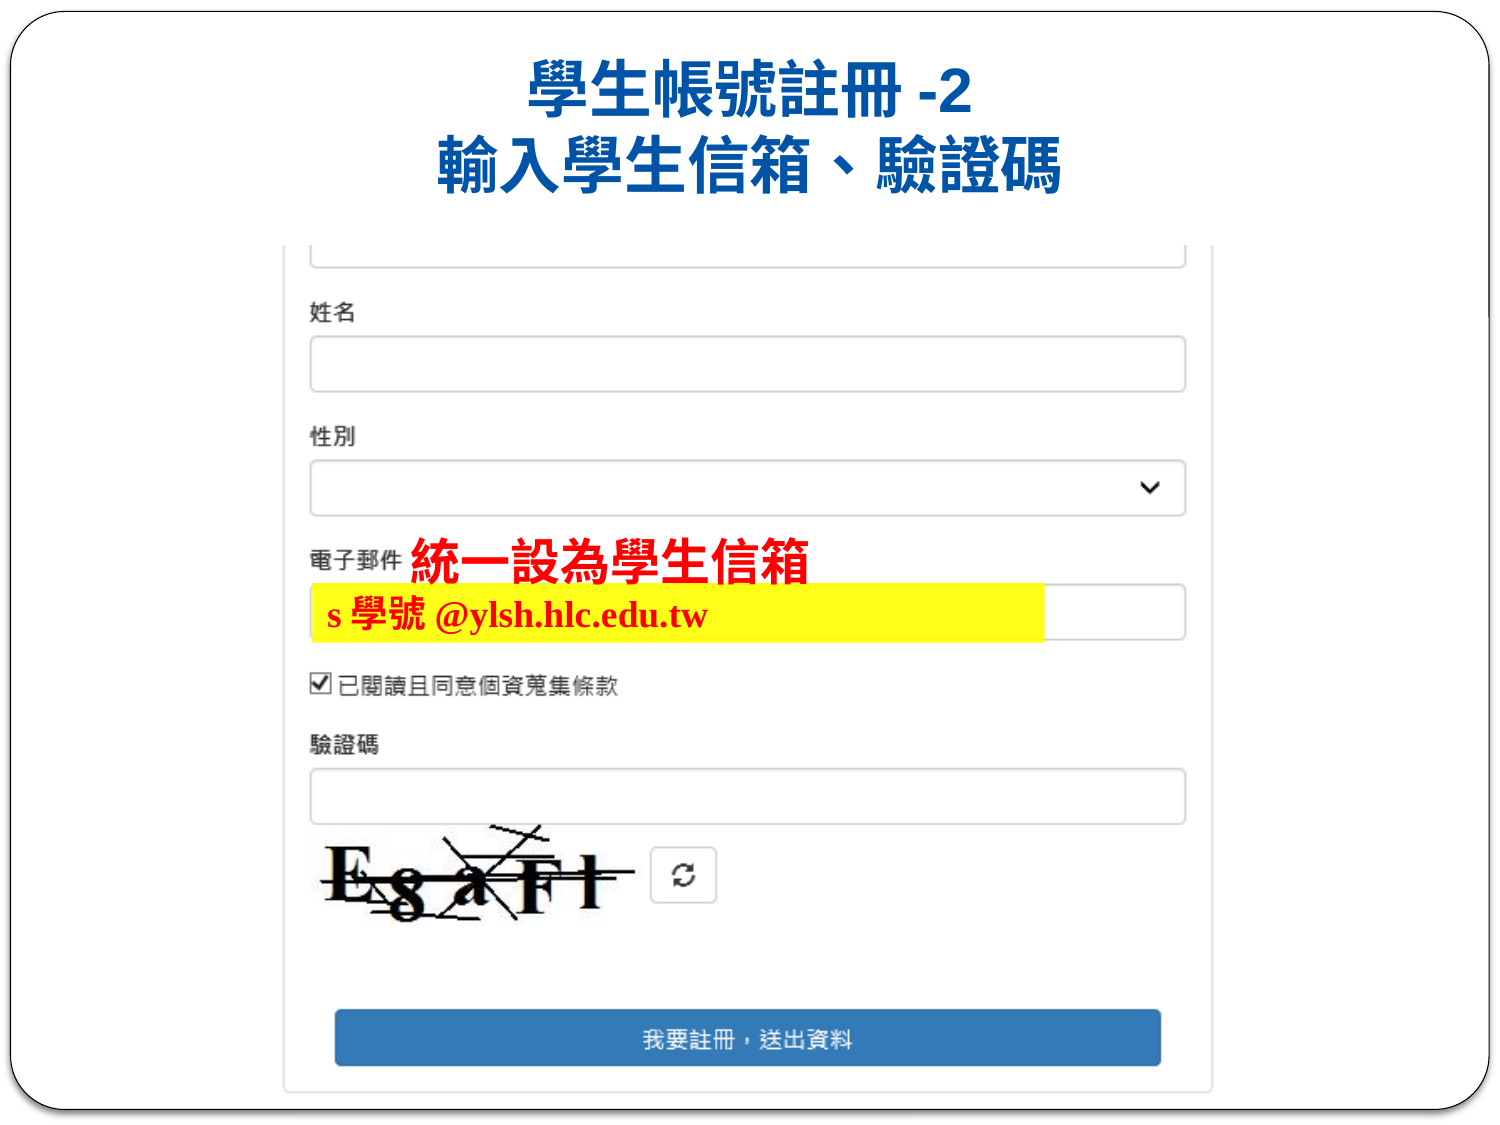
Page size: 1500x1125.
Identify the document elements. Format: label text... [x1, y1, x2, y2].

text_box 學生帳號註冊-2 輸入學生信箱、驗證碼 [0, 42, 1500, 208]
picture [268, 245, 1250, 1104]
